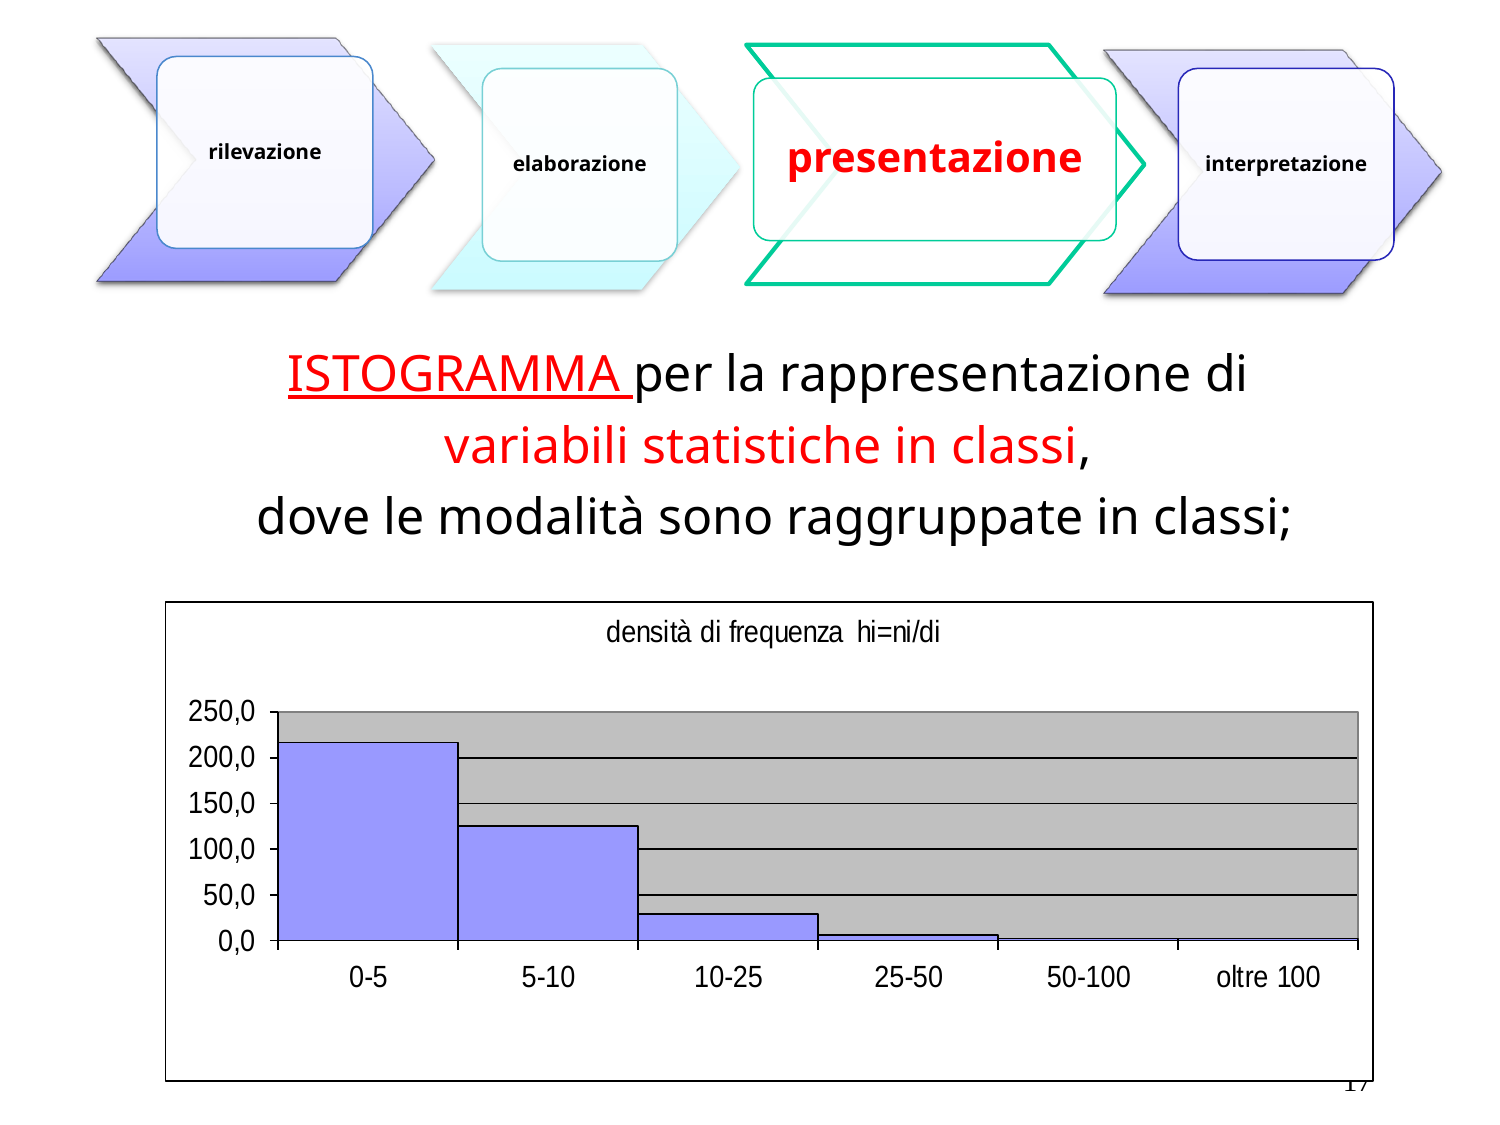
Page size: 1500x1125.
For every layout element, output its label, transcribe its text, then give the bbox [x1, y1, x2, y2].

text_box [431, 44, 659, 101]
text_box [482, 68, 678, 262]
text_box [88, 212, 366, 291]
text_box [379, 83, 442, 240]
text_box [744, 42, 1077, 76]
text_box [1122, 132, 1147, 196]
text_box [753, 77, 1117, 241]
text_box [1095, 205, 1373, 303]
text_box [1178, 68, 1395, 261]
text_box ISTOGRAMMA per la rappresentazione di variabili statistiche in classi, dove le modalità sono raggruppate in classi; [99, 291, 1450, 655]
text_box [682, 95, 740, 240]
text_box [744, 250, 1079, 287]
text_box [155, 591, 1381, 1089]
text_box [431, 233, 657, 290]
text_box [1398, 110, 1449, 237]
text_box [1095, 44, 1363, 142]
text_box [88, 32, 356, 112]
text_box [156, 56, 374, 249]
slide_number 17 [1074, 1054, 1388, 1125]
